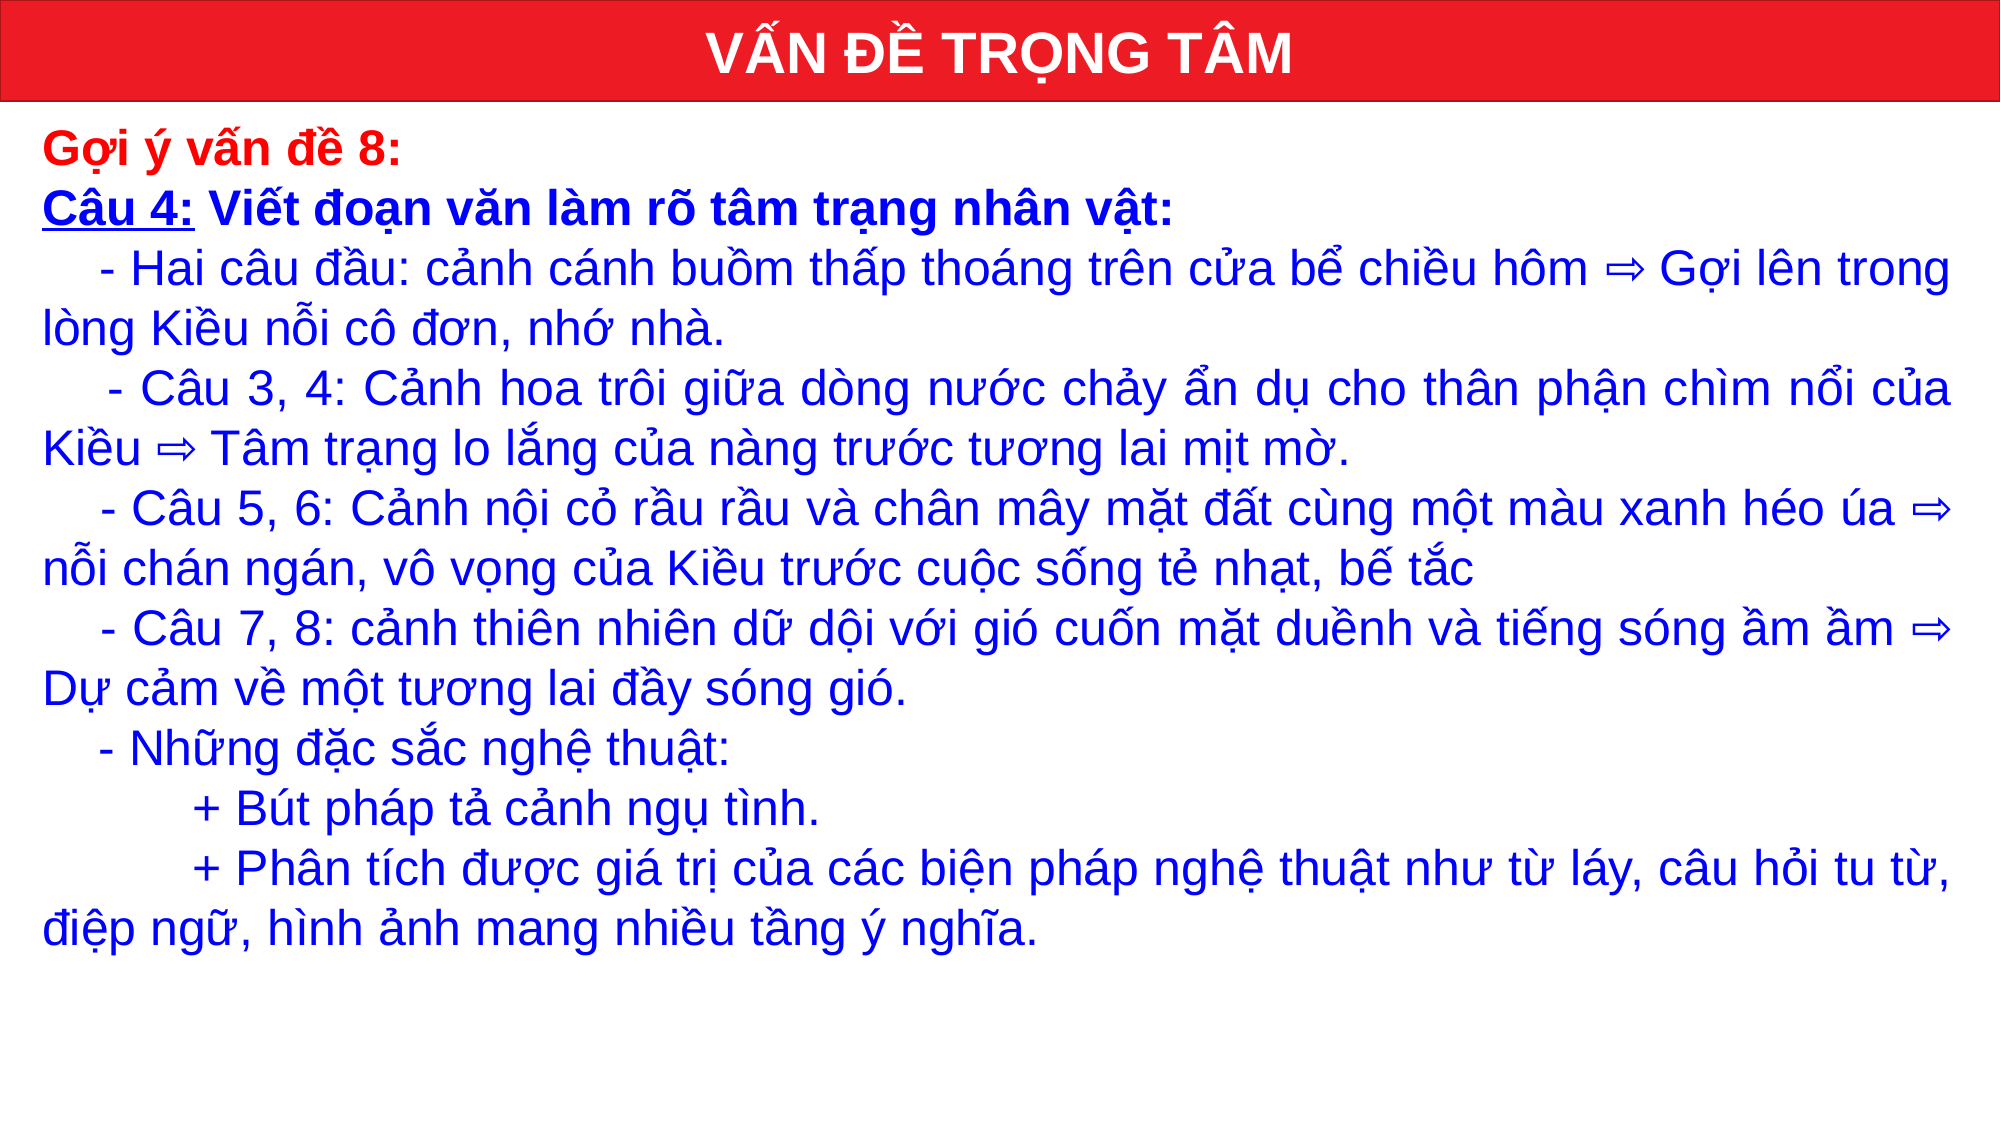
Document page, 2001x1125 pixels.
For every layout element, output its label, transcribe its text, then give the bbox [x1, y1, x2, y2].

text_box VẤN ĐỀ TRỌNG TÂM [0, 0, 2000, 102]
text_box Gợi ý vấn đề 8: Câu 4: Viết đoạn văn làm rõ tâm trạng nhân vật: - Hai câu đầu: cảnh cánh buồm thấp thoáng trên cửa bể chiều hôm ⇨ Gợi lên trong lòng Kiều nỗi cô đơn, nhớ nhà. - Câu 3, 4: Cảnh hoa trôi giữa dòng nước chảy ẩn dụ cho thân phận chìm nổi của Kiều ⇨ Tâm trạng lo lắng của nàng trước tương lai mịt mờ. - Câu 5, 6: Cảnh nội cỏ rầu rầu và chân mây mặt đất cùng một màu xanh héo úa ⇨ nỗi chán ngán, vô vọng của Kiều trước cuộc sống tẻ nhạt, bế tắc - Câu 7, 8: cảnh thiên nhiên dữ dội với gió cuốn mặt duềnh và tiếng sóng ầm ầm ⇨ Dự cảm về một tương lai đầy sóng gió. - Những đặc sắc nghệ thuật: + Bút pháp tả cảnh ngụ tình. + Phân tích được giá trị của các biện pháp nghệ thuật như từ láy, câu hỏi tu từ, điệp ngữ, hình ảnh mang nhiều tầng ý nghĩa. [27, 107, 1969, 963]
